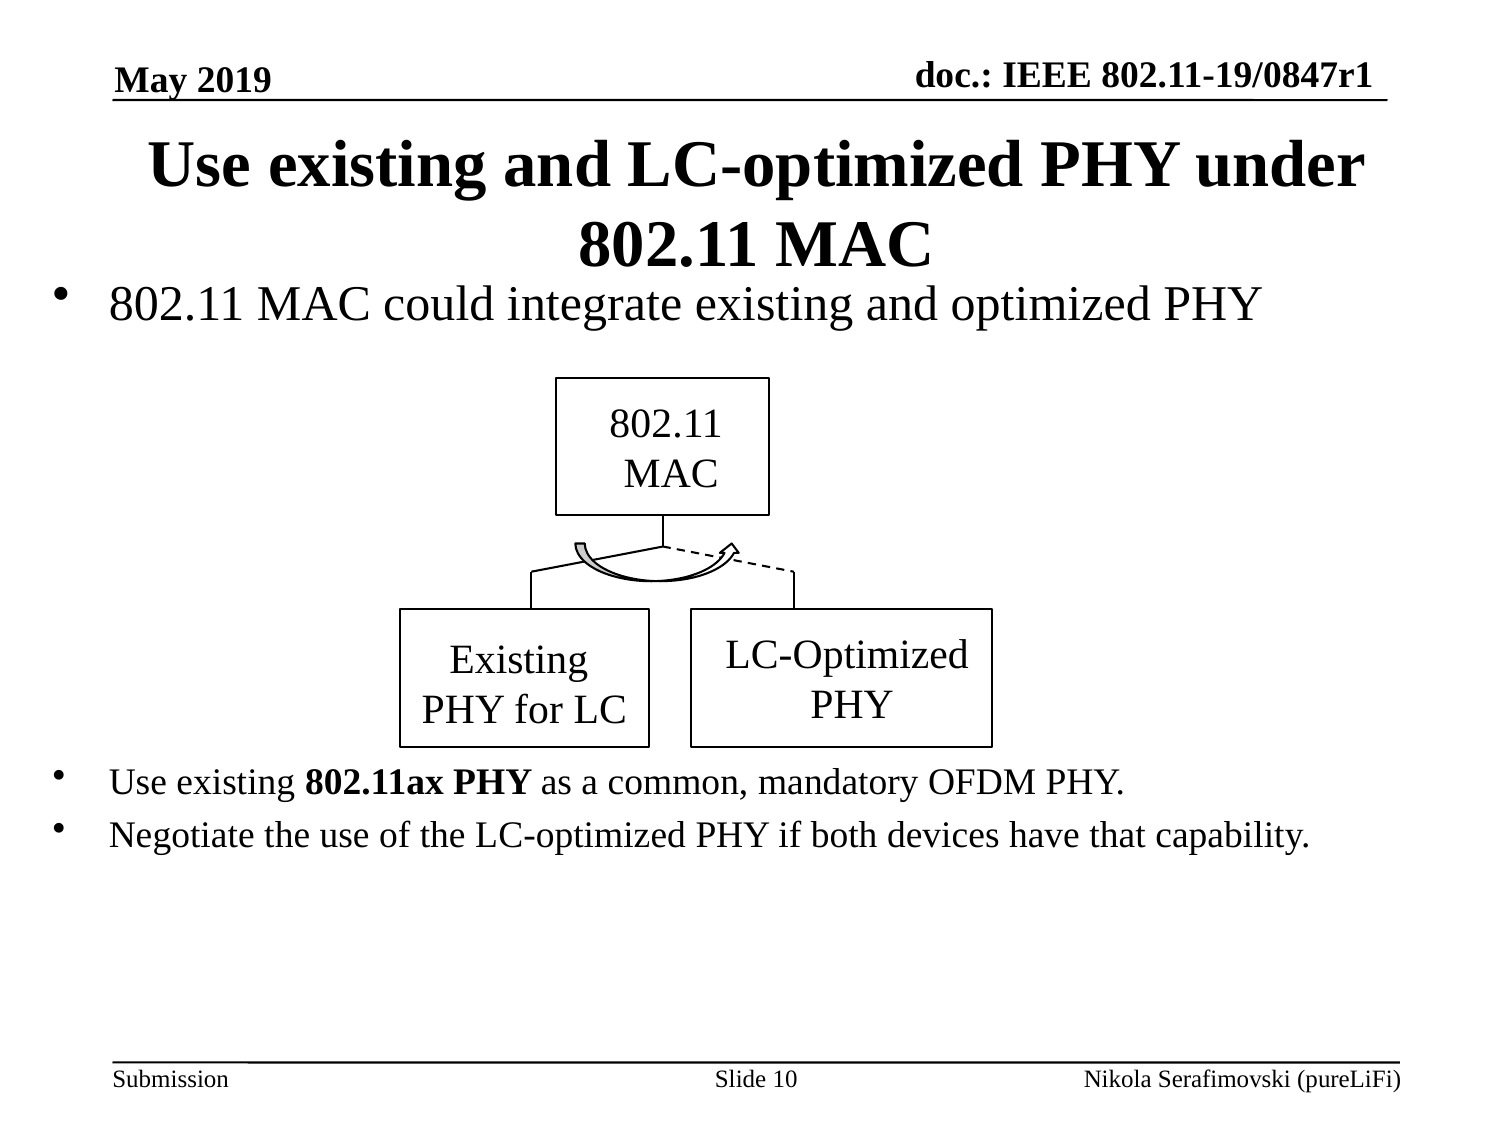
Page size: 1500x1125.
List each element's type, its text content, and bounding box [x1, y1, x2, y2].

text_box 802.11 MAC could integrate existing and optimized PHY Use existing 802.11ax PHY as a common, mandatory OFDM PHY. Negotiate the use of the LC-optimized PHY if both devices have that capability. [37, 262, 1450, 1063]
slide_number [114, 0, 309, 101]
footer Nikola Serafimovski (pureLiFi) [1024, 1061, 1402, 1093]
slide_number Slide 10 [712, 1061, 800, 1093]
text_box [399, 377, 1001, 747]
title Use existing and LC-optimized PHY under 802.11 MAC [112, 112, 1402, 288]
